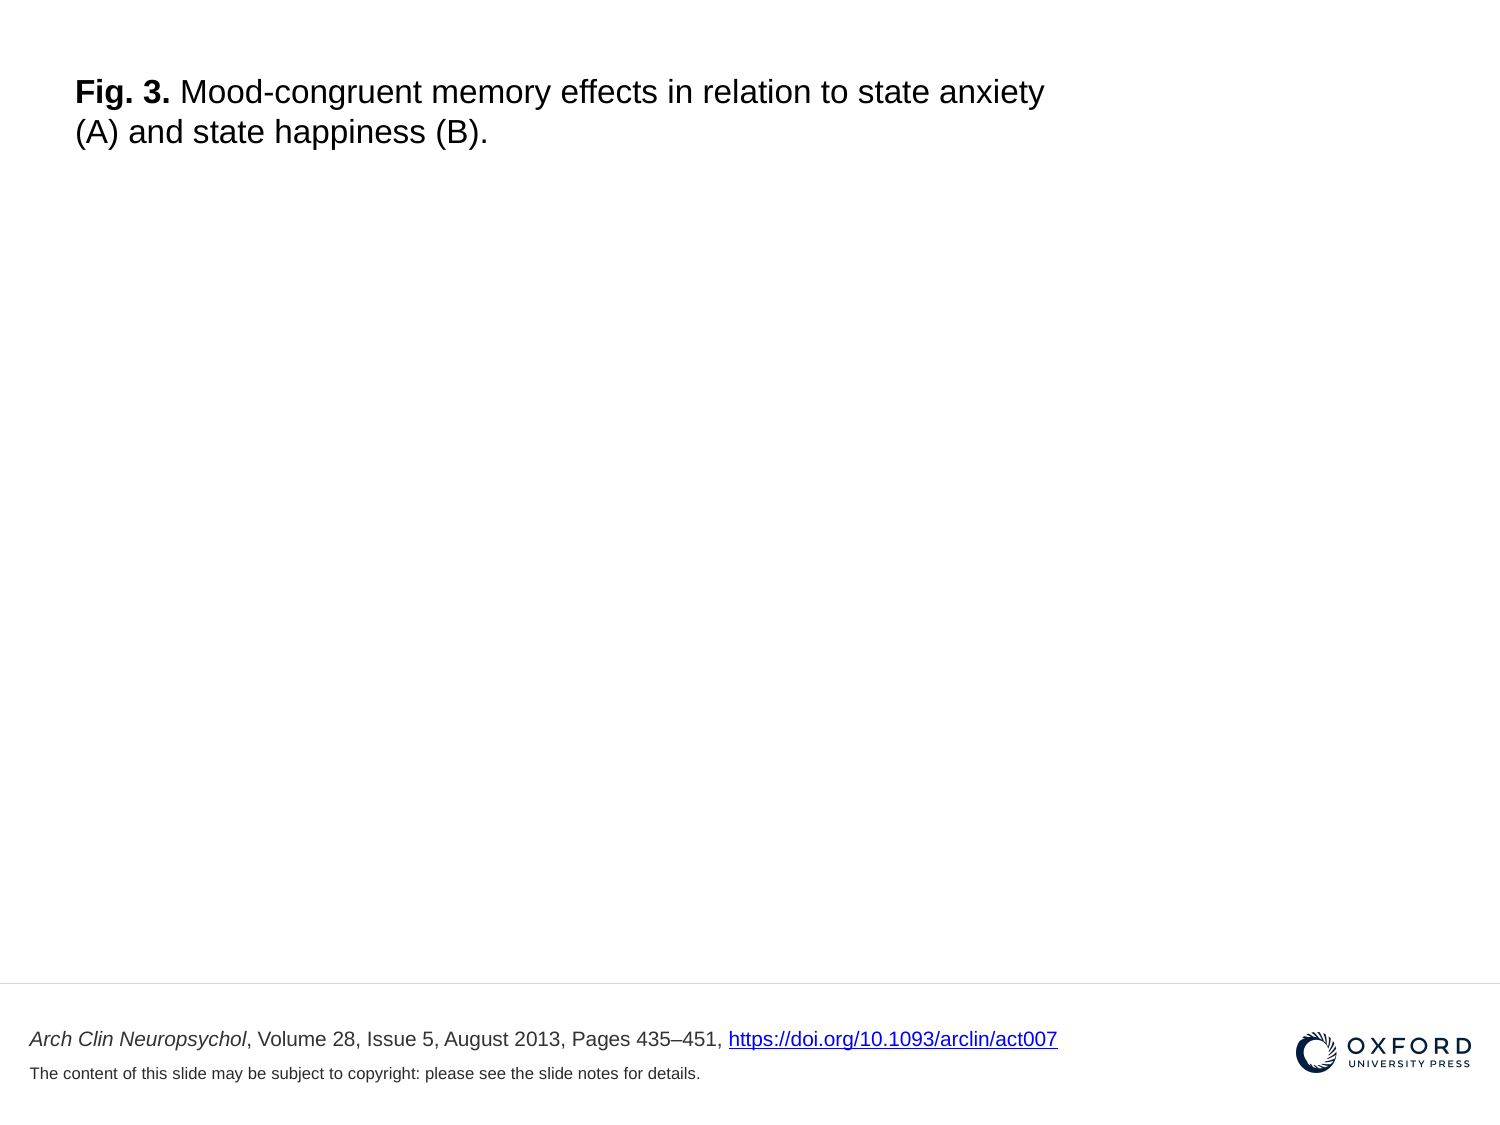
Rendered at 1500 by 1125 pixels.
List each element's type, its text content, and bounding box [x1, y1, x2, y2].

title Fig. 3. Mood-congruent memory effects in relation to state anxiety (A) and state happiness (B). [75, 69, 1078, 171]
picture [1296, 1032, 1471, 1073]
footer Arch Clin Neuropsychol, Volume 28, Issue 5, August 2013, Pages 435–451, https://doi.org/10.1093/arclin/act007 The content of this slide may be subject to copyright: please see the slide notes for details. [0, 983, 1260, 1125]
